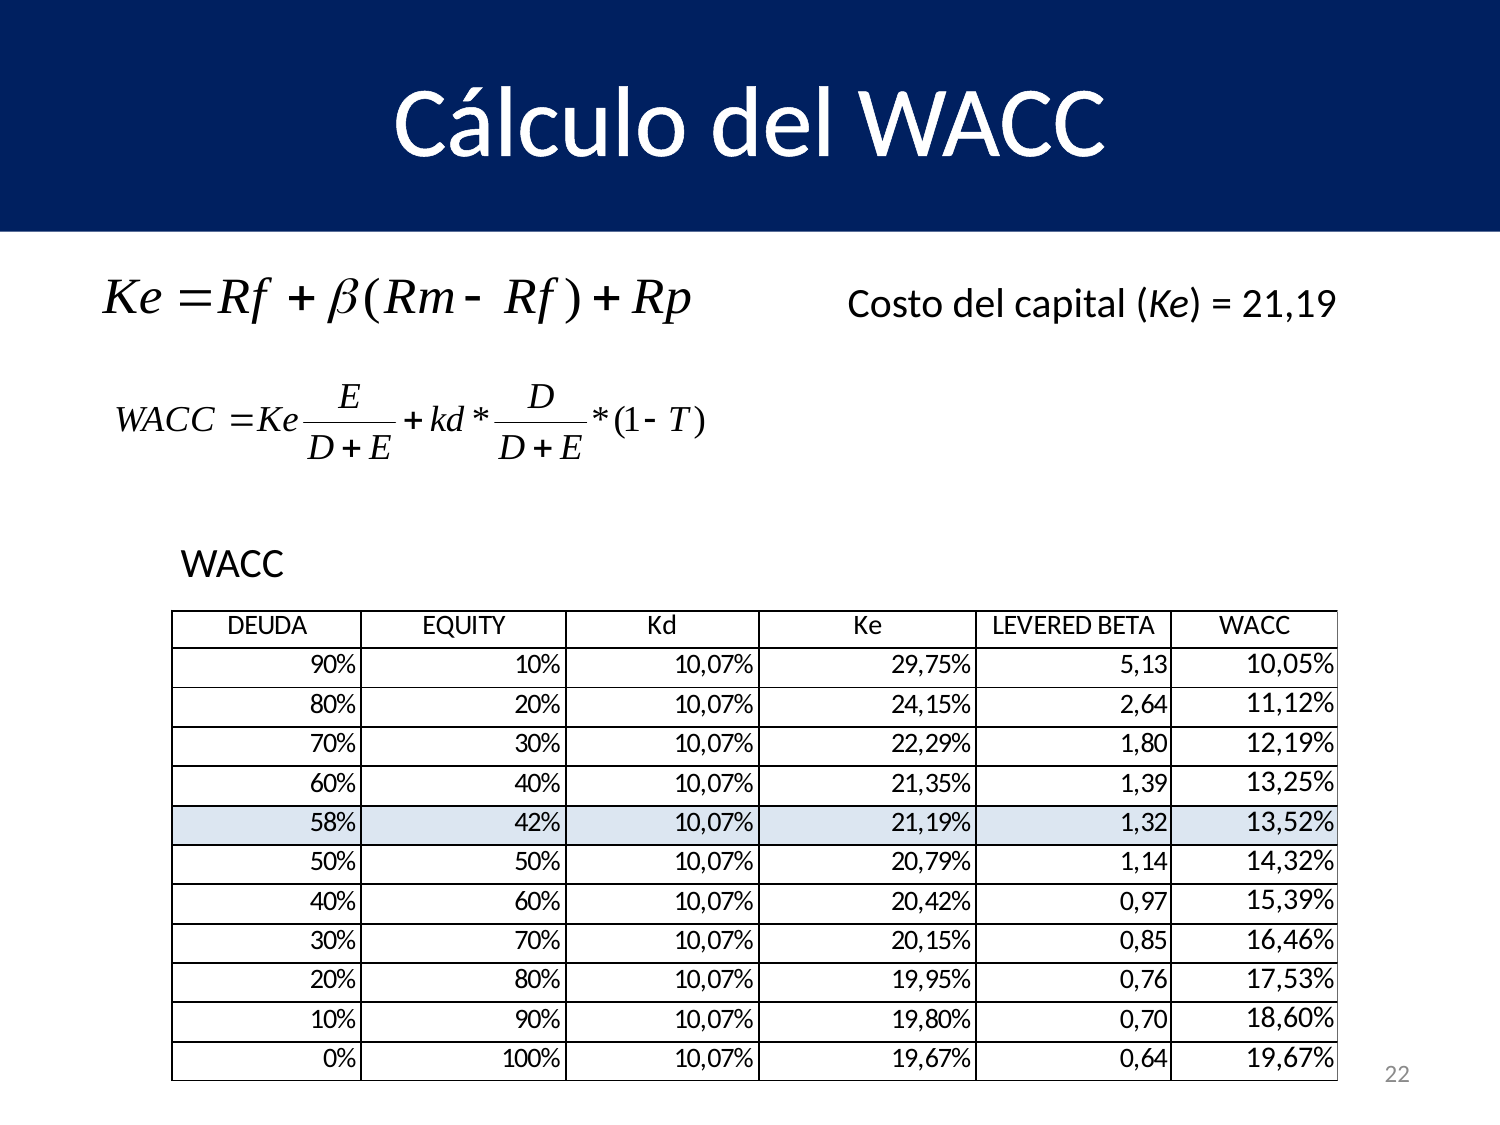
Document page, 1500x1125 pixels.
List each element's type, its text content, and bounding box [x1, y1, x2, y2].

list Costo del capital (Ke) = 21,19 [832, 243, 1412, 350]
text_box Cálculo del WACC [0, 0, 1500, 232]
slide_number 22 [1074, 1042, 1425, 1103]
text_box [92, 266, 703, 336]
picture [170, 609, 1340, 1083]
text_box WACC [165, 503, 358, 587]
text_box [111, 373, 712, 469]
